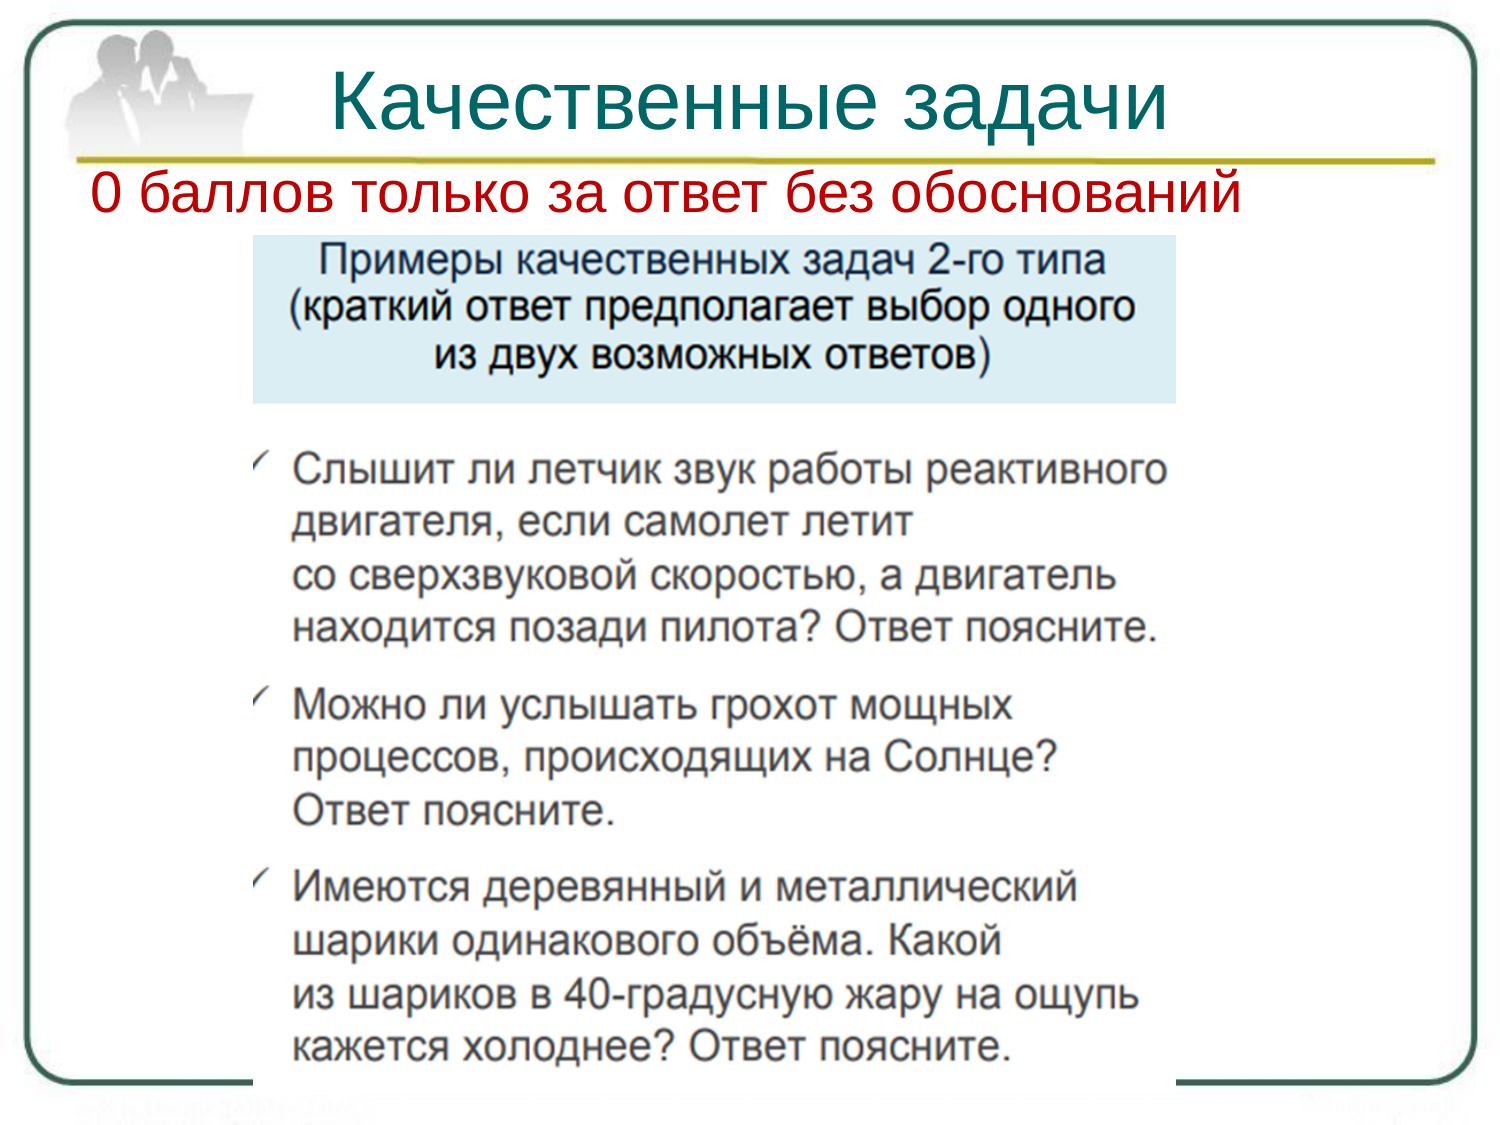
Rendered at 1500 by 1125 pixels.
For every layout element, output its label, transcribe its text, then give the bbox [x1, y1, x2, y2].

picture [0, 0, 1500, 1125]
title Качественные задачи [75, 45, 1425, 146]
list 0 баллов только за ответ без обоснований [75, 146, 1425, 1005]
